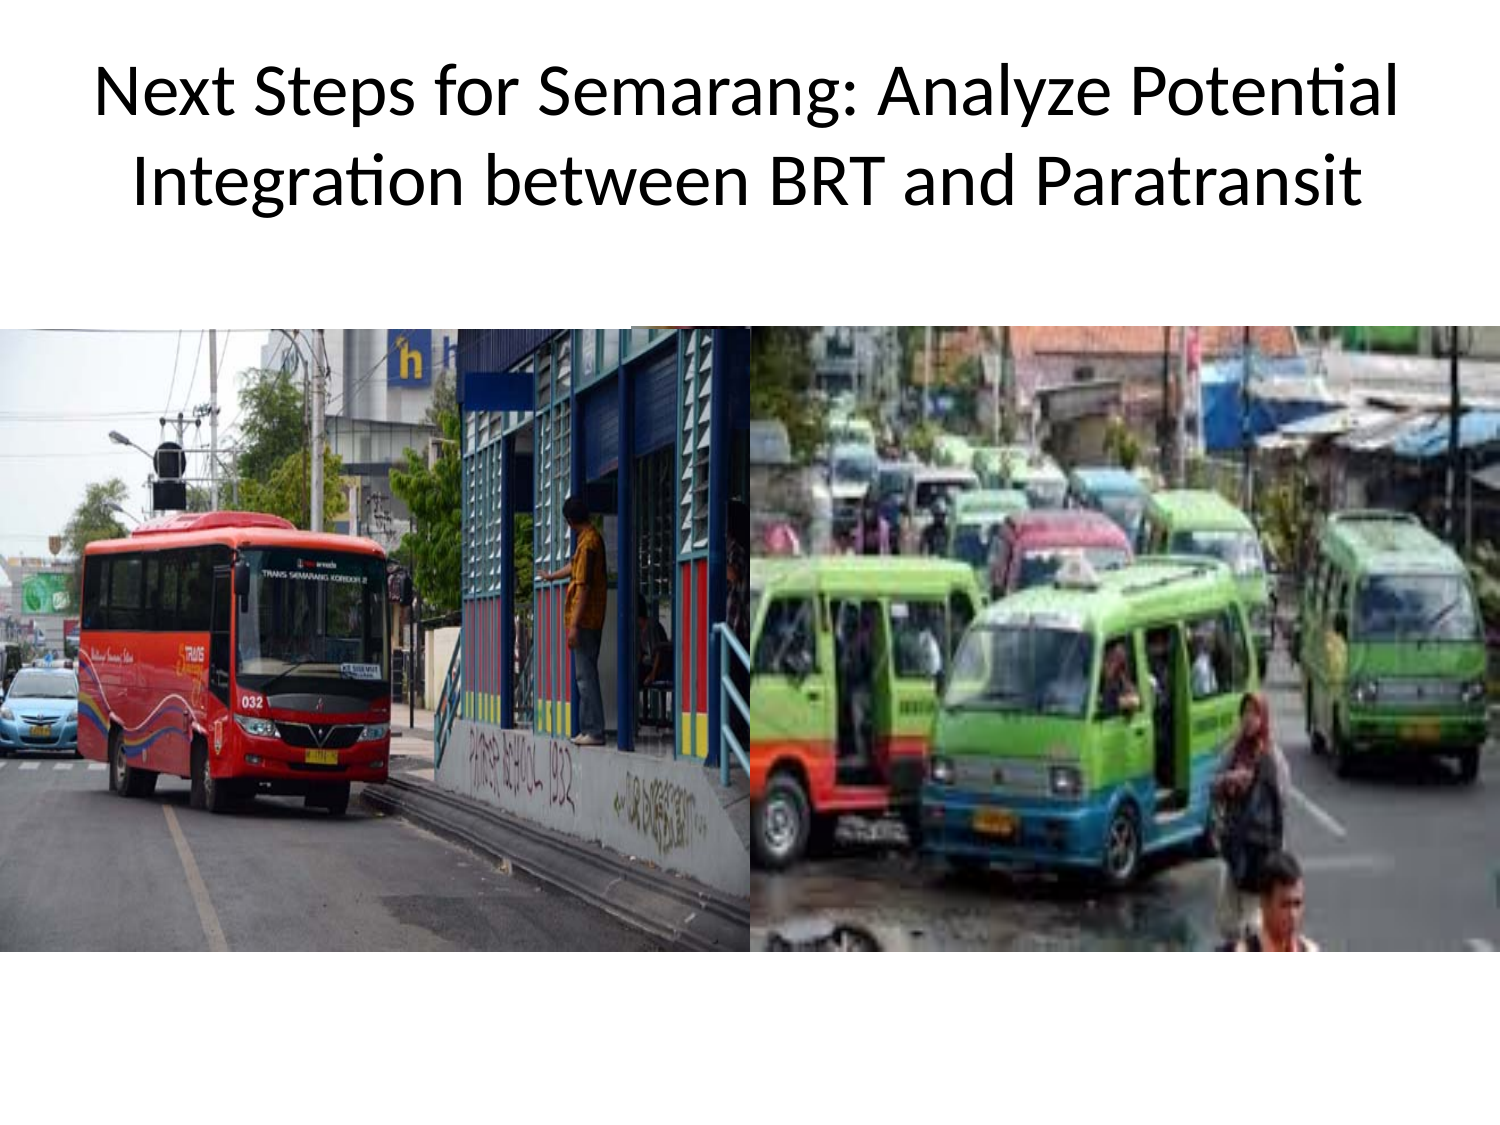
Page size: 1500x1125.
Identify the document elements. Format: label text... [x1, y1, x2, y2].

picture [0, 325, 1500, 952]
title Next Steps for Semarang: Analyze Potential Integration between BRT and Paratransit [73, 36, 1424, 224]
